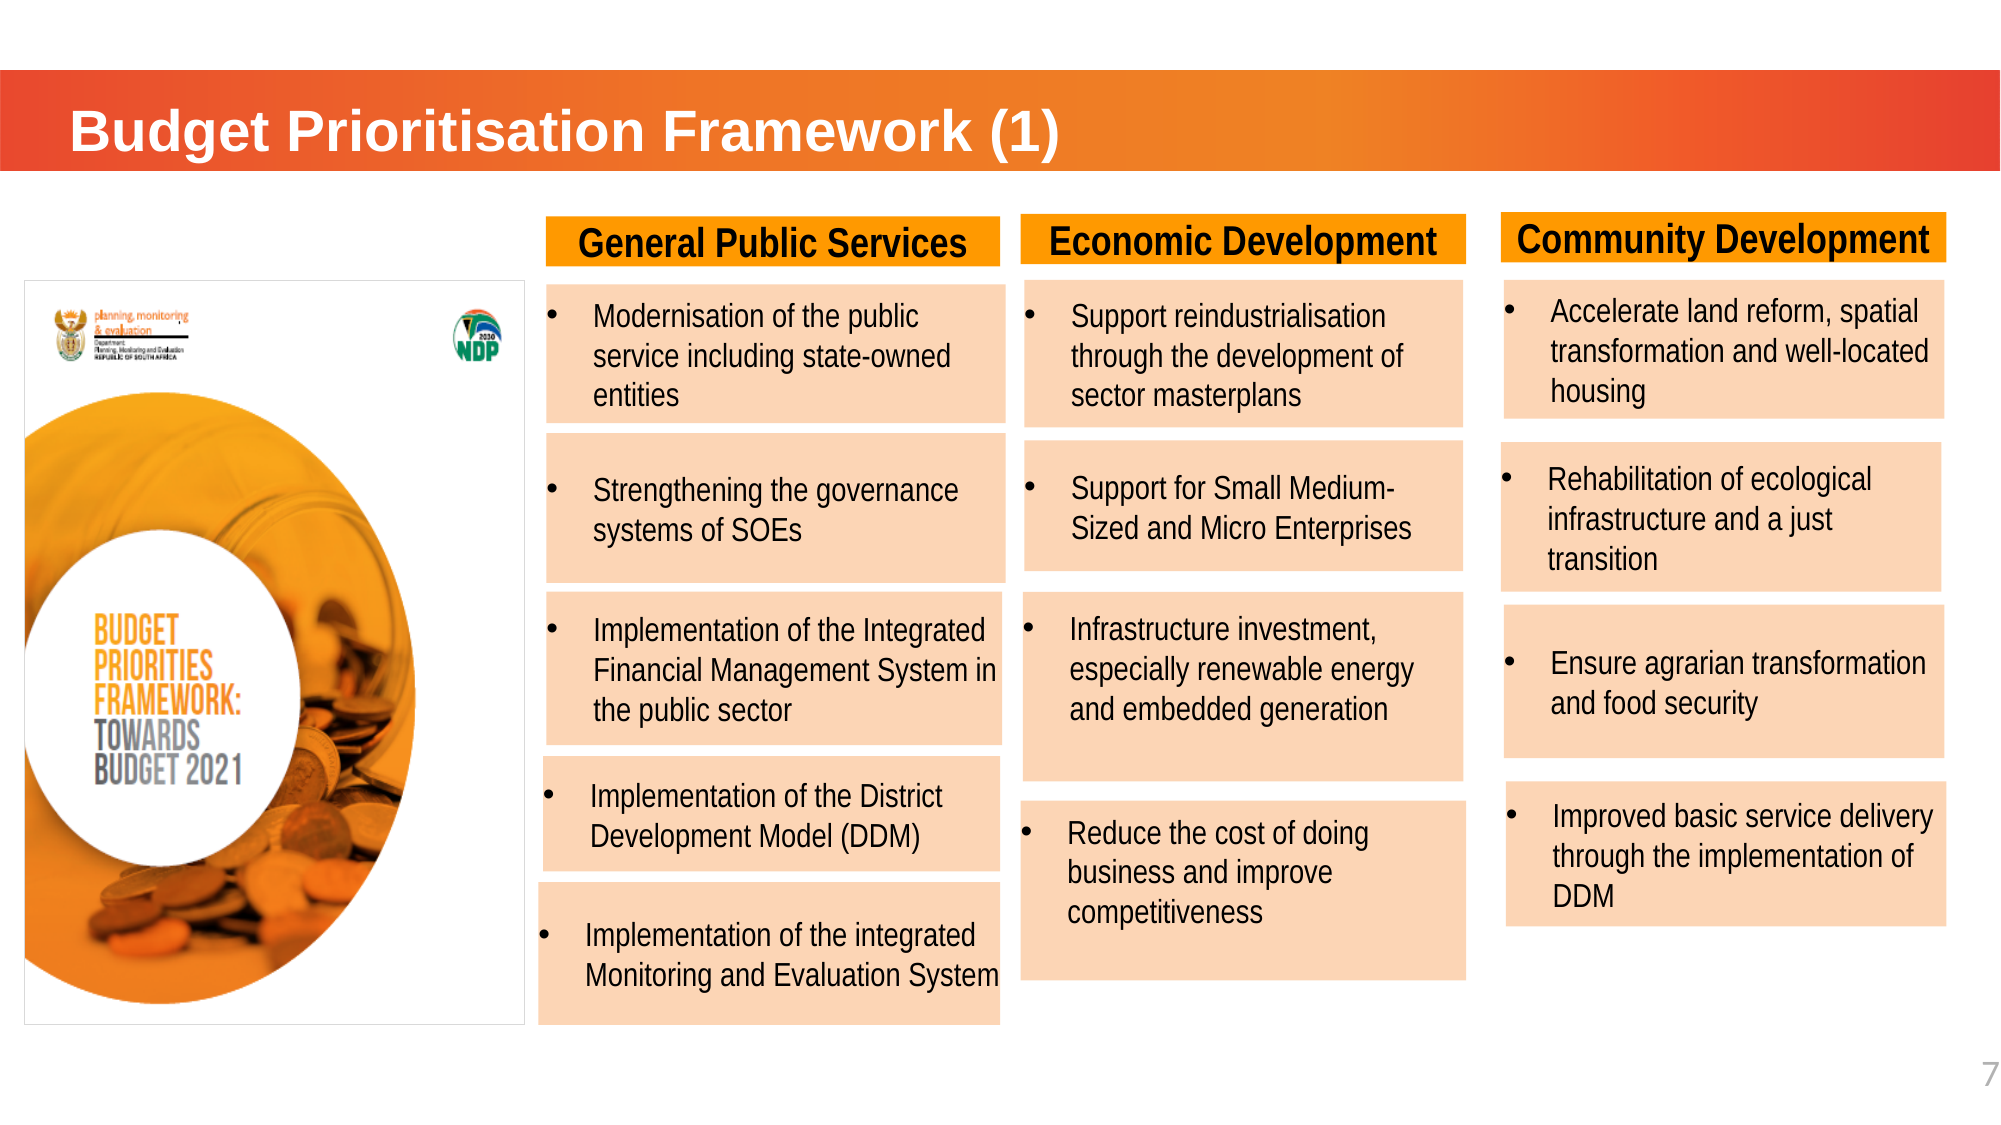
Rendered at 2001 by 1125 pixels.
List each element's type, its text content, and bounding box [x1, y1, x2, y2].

text_box Accelerate land reform, spatial transformation and well-located housing [1503, 279, 1945, 419]
text_box Rehabilitation of ecological infrastructure and a just transition [1500, 442, 1942, 592]
text_box General Public Services [545, 216, 1001, 267]
text_box Community Development [1500, 212, 1947, 263]
text_box Improved basic service delivery through the implementation of DDM [1505, 781, 1947, 927]
text_box Support reindustrialisation through the development of sector masterplans [1024, 279, 1464, 428]
title Budget Prioritisation Framework (1) [69, 92, 1932, 164]
text_box Economic Development [1020, 213, 1467, 265]
text_box Ensure agrarian transformation and food security [1503, 604, 1945, 759]
slide_number 7 [1849, 1048, 2000, 1078]
picture [0, 70, 2001, 171]
text_box Implementation of the Integrated Financial Management System in the public sector [546, 591, 1003, 746]
text_box Infrastructure investment, especially renewable energy and embedded generation [1022, 591, 1464, 782]
text_box Support for Small Medium-Sized and Micro Enterprises [1024, 440, 1464, 572]
text_box Strengthening the governance systems of SOEs [546, 433, 1006, 583]
picture [24, 280, 526, 1026]
text_box Implementation of the District Development Model (DDM) [543, 756, 1001, 872]
text_box Reduce the cost of doing business and improve competitiveness [1020, 800, 1467, 981]
text_box Implementation of the integrated Monitoring and Evaluation System [538, 882, 1001, 1025]
text_box Modernisation of the public service including state-owned entities [546, 284, 1006, 424]
